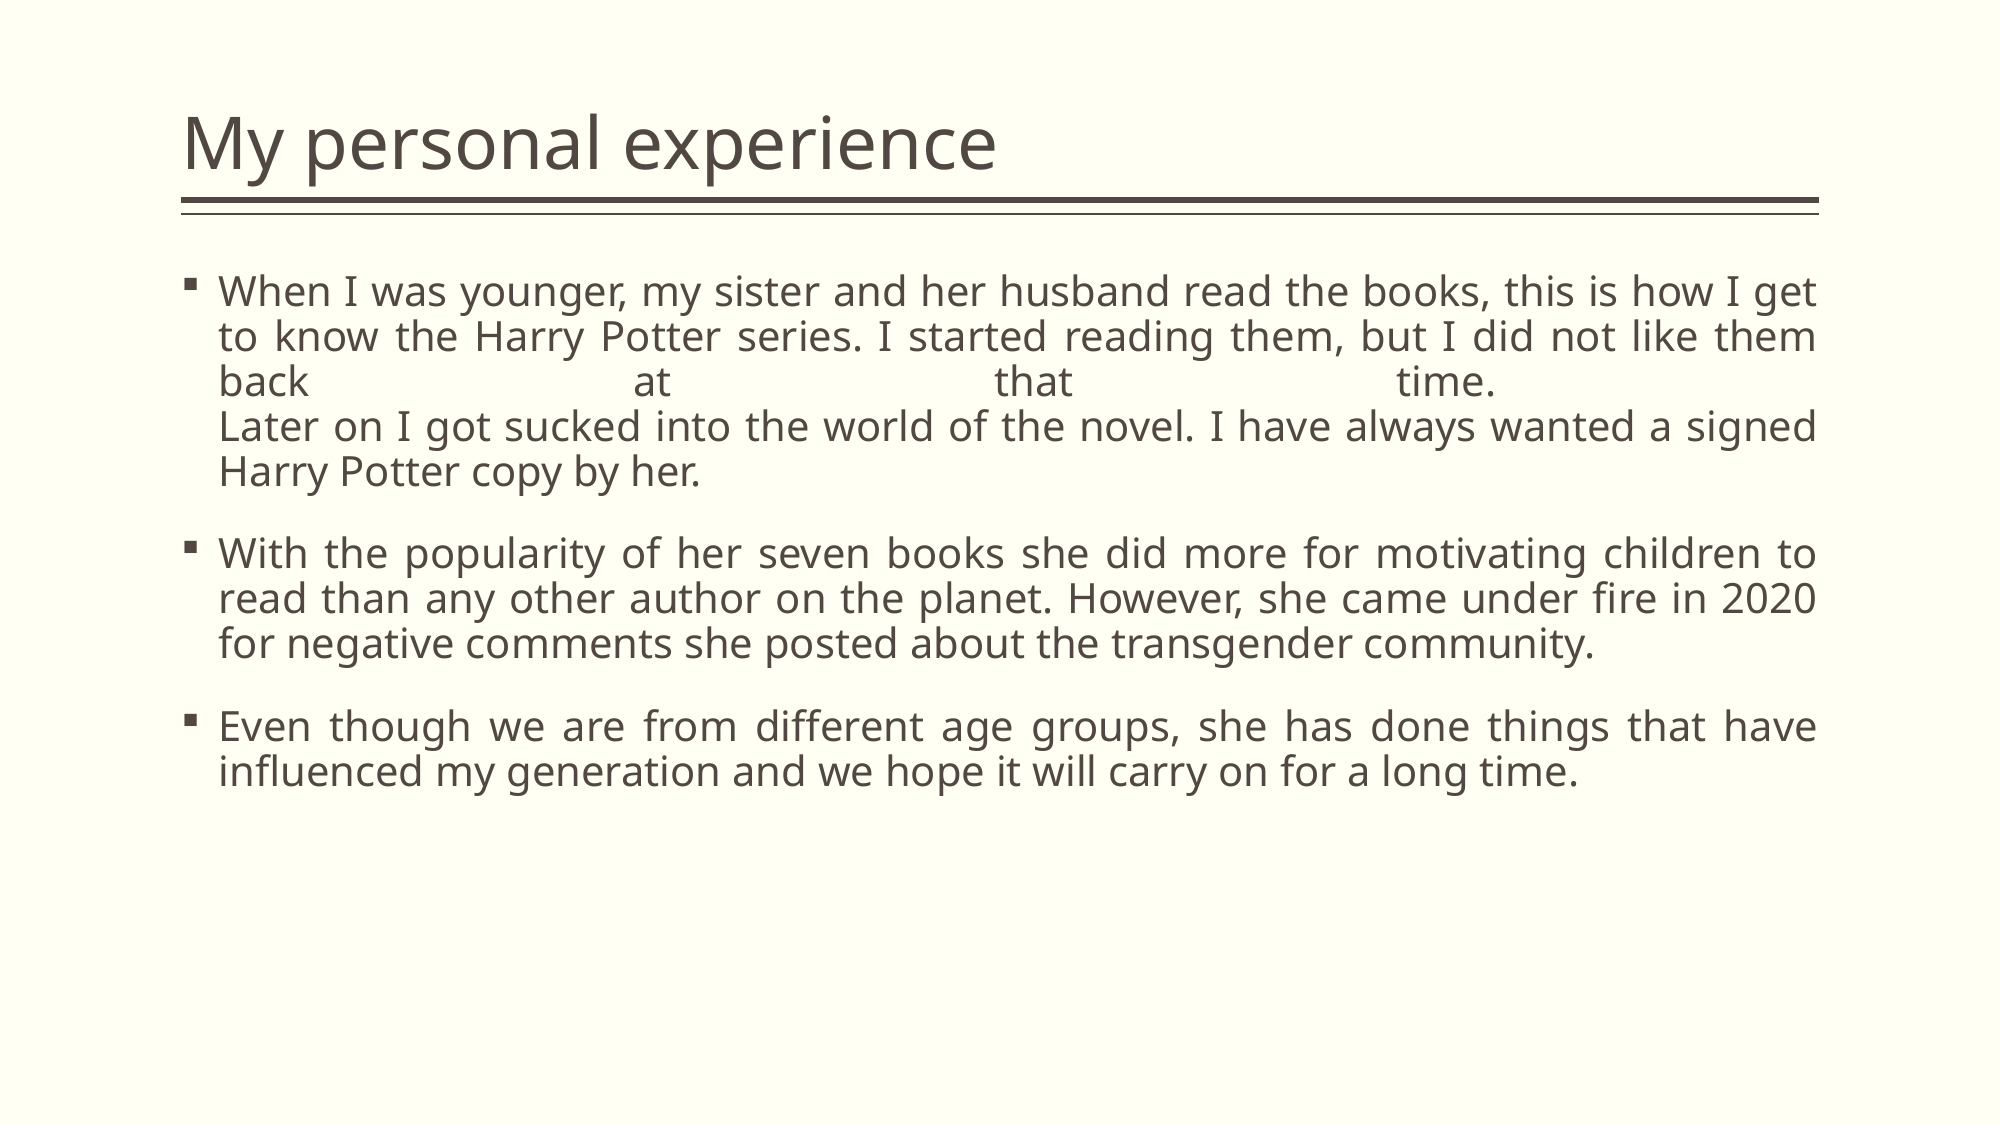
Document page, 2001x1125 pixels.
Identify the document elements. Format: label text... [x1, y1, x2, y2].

title My personal experience [181, 12, 1819, 193]
list When I was younger, my sister and her husband read the books, this is how I get to know the Harry Potter series. I started reading them, but I did not like them back at that time. Later on I got sucked into the world of the novel. I have always wanted a signed Harry Potter copy by her. With the popularity of her seven books she did more for motivating children to read than any other author on the planet. However, she came under fire in 2020 for negative comments she posted about the transgender community. Even though we are from different age groups, she has done things that have influenced my generation and we hope it will carry on for a long time. [181, 262, 1819, 1013]
